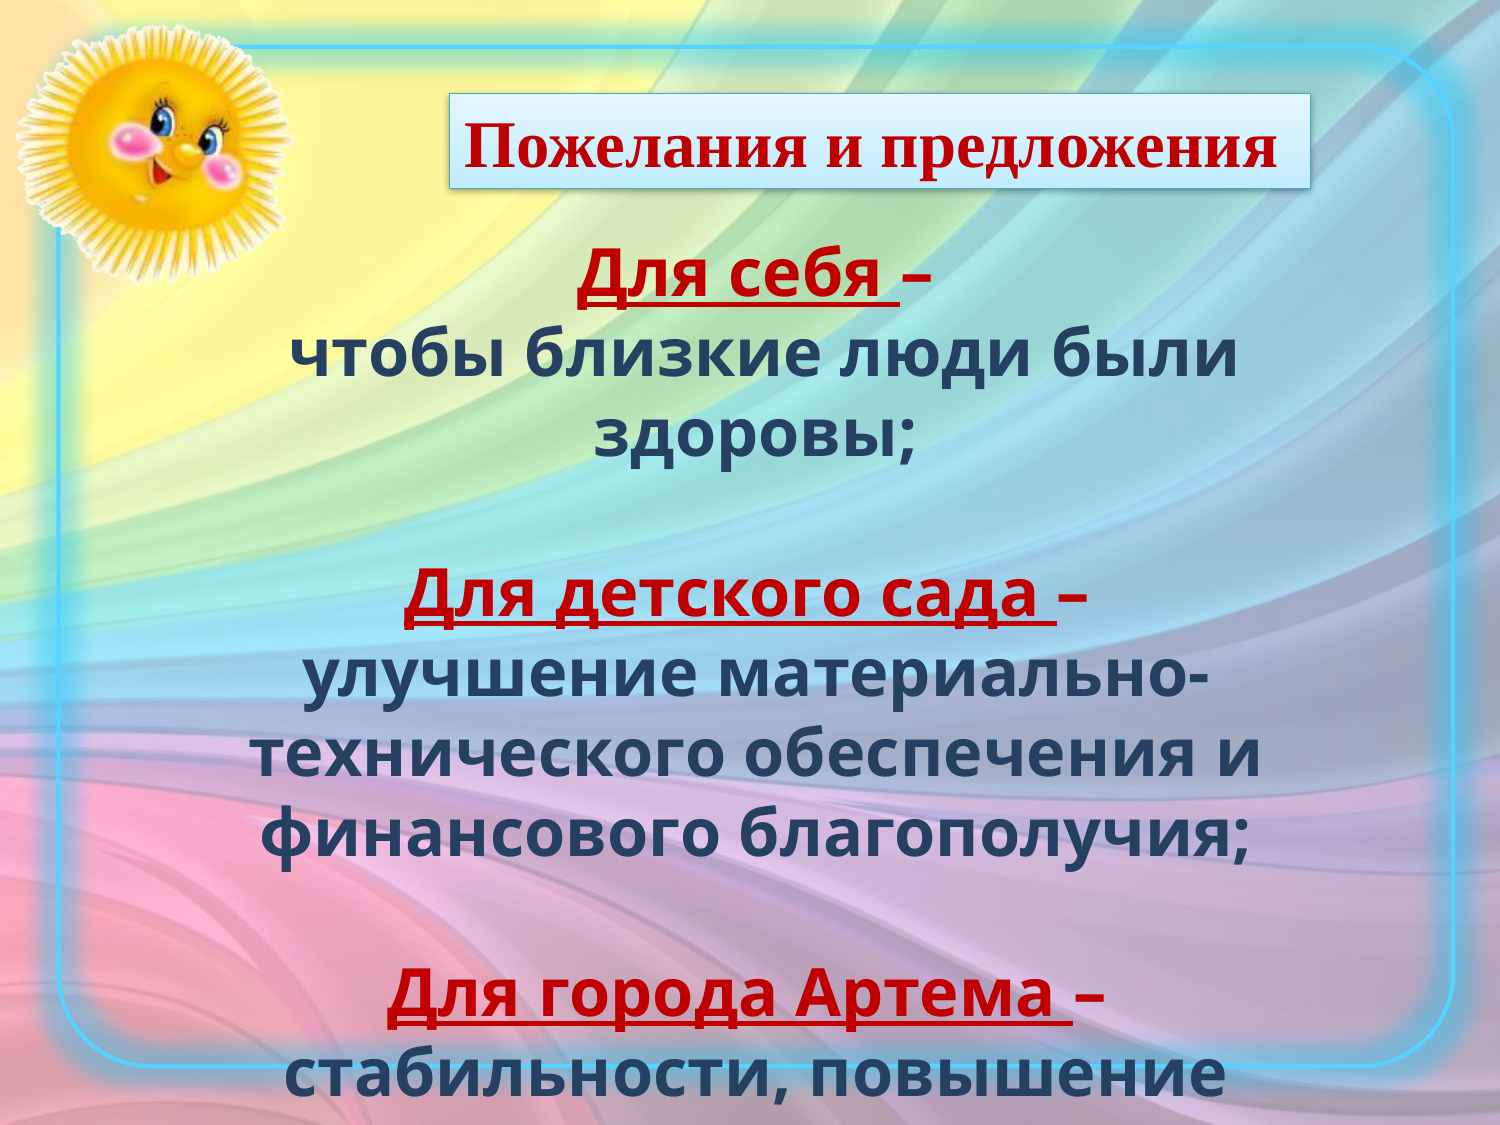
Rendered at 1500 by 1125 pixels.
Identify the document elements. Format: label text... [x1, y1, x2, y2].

text_box Пожелания и предложения [449, 93, 1311, 189]
picture [11, 11, 340, 340]
text_box Для себя – чтобы близкие люди были здоровы; Для детского сада – улучшение материально-технического обеспечения и финансового благополучия; Для города Артема – стабильности, повышение престижа педагога дошкольного учреждения. [117, 222, 1395, 1125]
